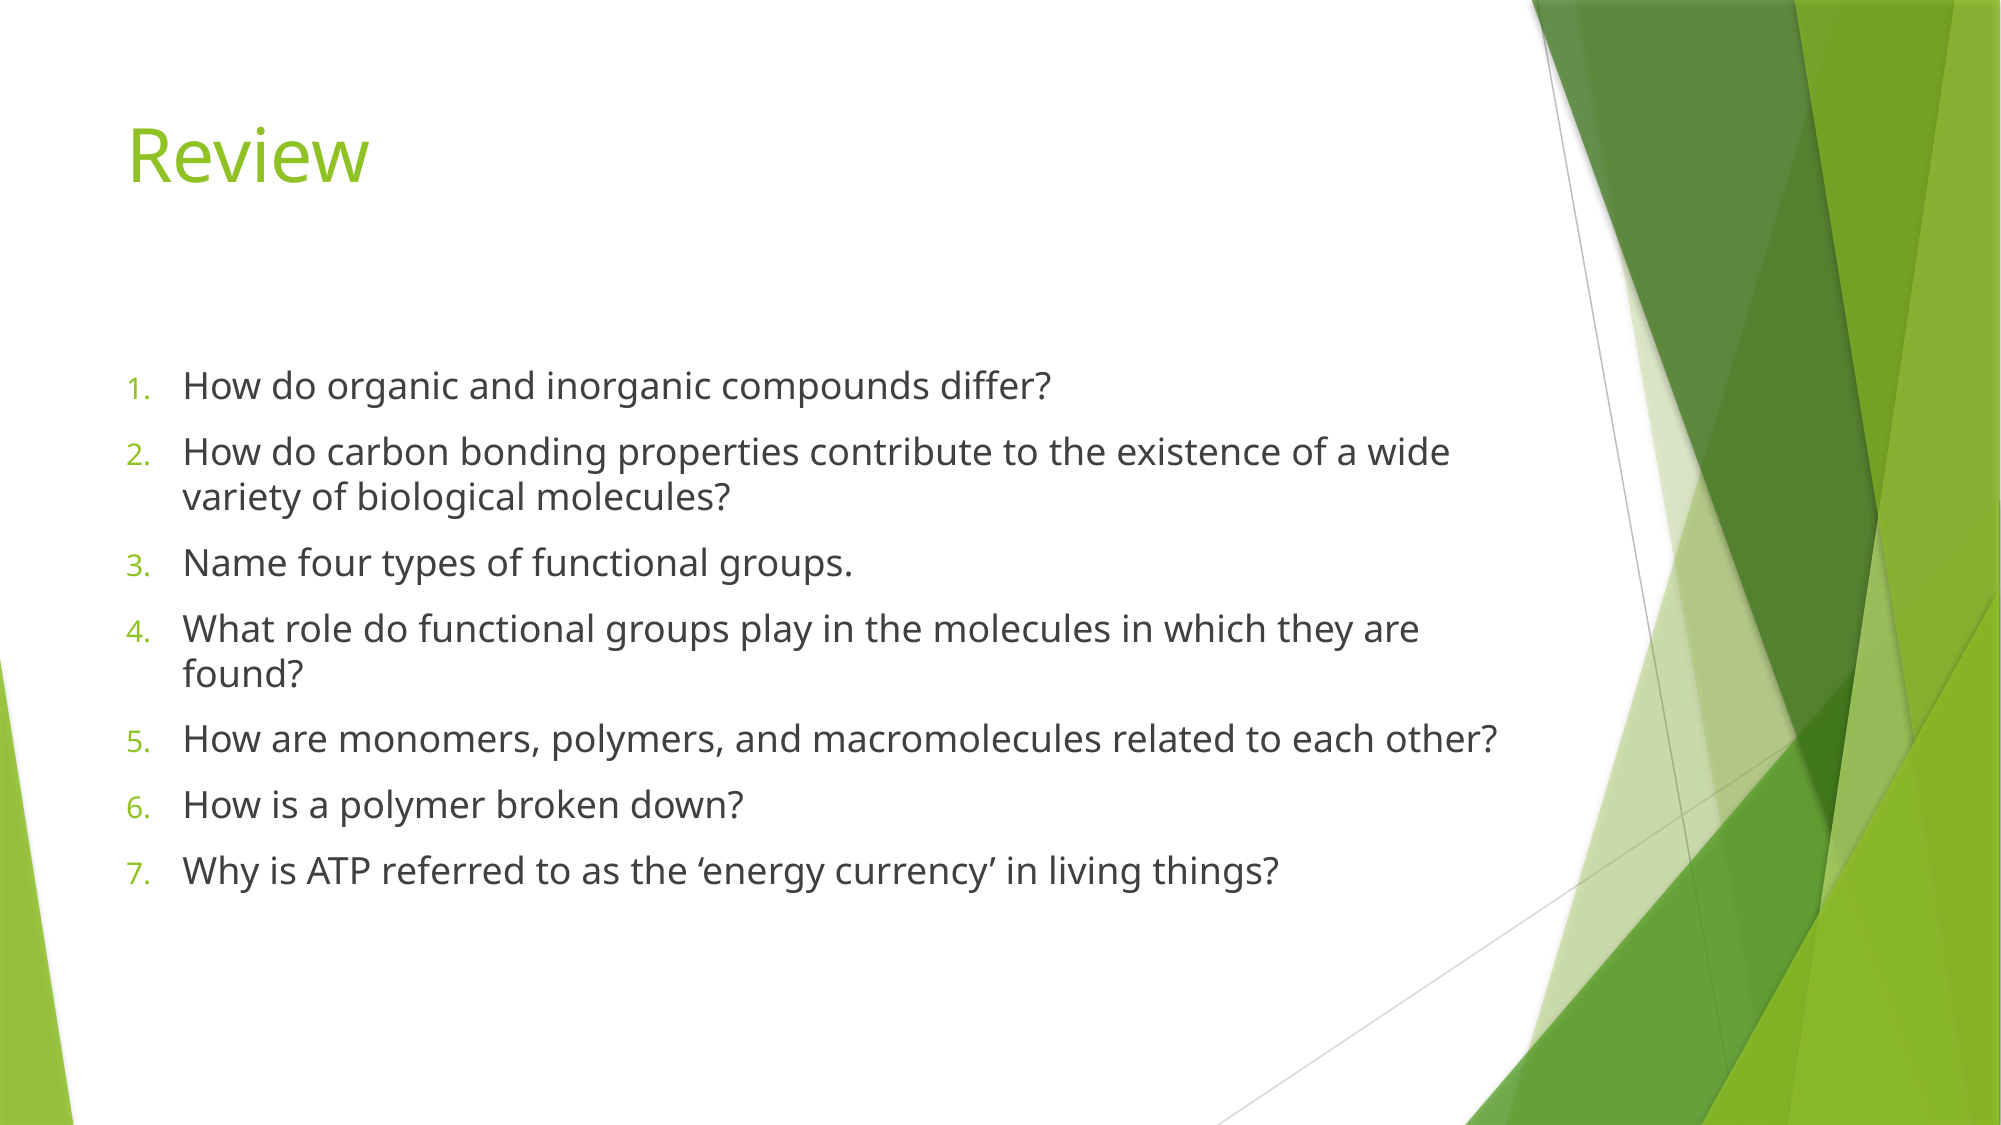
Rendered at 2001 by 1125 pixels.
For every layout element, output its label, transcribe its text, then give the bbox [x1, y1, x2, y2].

title Review [111, 99, 1522, 317]
list How do organic and inorganic compounds differ? How do carbon bonding properties contribute to the existence of a wide variety of biological molecules? Name four types of functional groups. What role do functional groups play in the molecules in which they are found? How are monomers, polymers, and macromolecules related to each other? How is a polymer broken down? Why is ATP referred to as the ‘energy currency’ in living things? [111, 354, 1522, 992]
